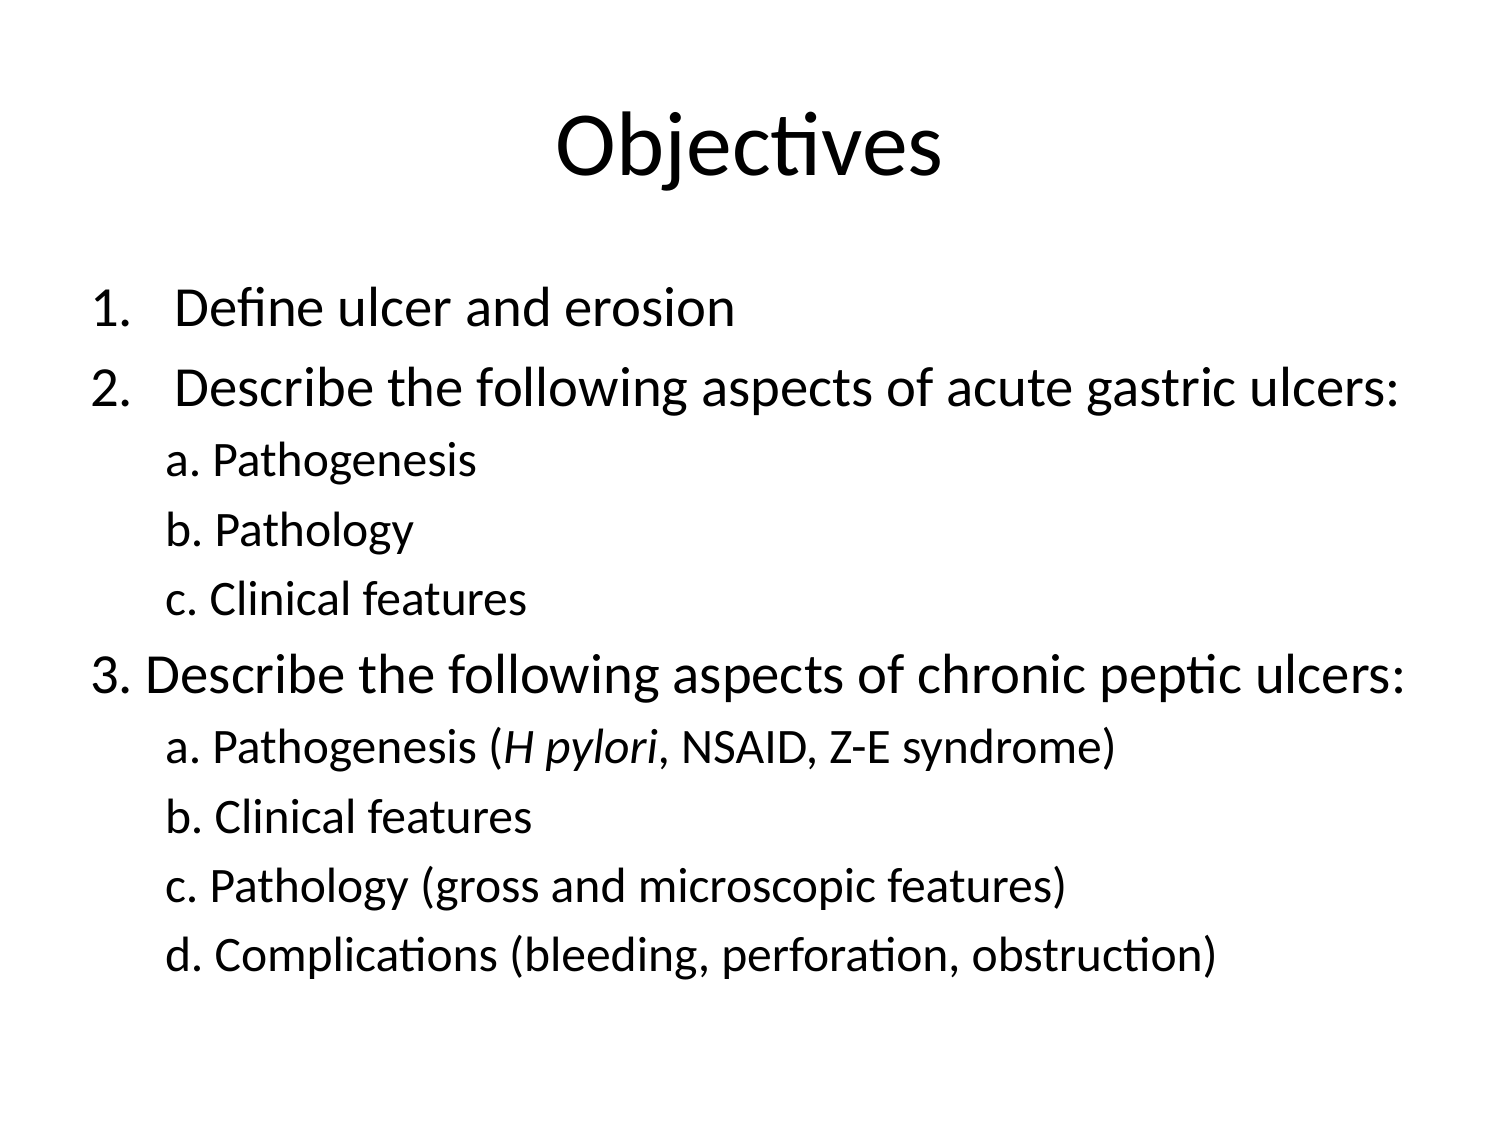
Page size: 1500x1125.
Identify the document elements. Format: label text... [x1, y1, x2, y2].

list Define ulcer and erosion Describe the following aspects of acute gastric ulcers: a. Pathogenesis b. Pathology c. Clinical features 3. Describe the following aspects of chronic peptic ulcers: a. Pathogenesis (H pylori, NSAID, Z-E syndrome) b. Clinical features c. Pathology (gross and microscopic features) d. Complications (bleeding, perforation, obstruction) [75, 262, 1425, 1005]
title Objectives [75, 45, 1425, 233]
